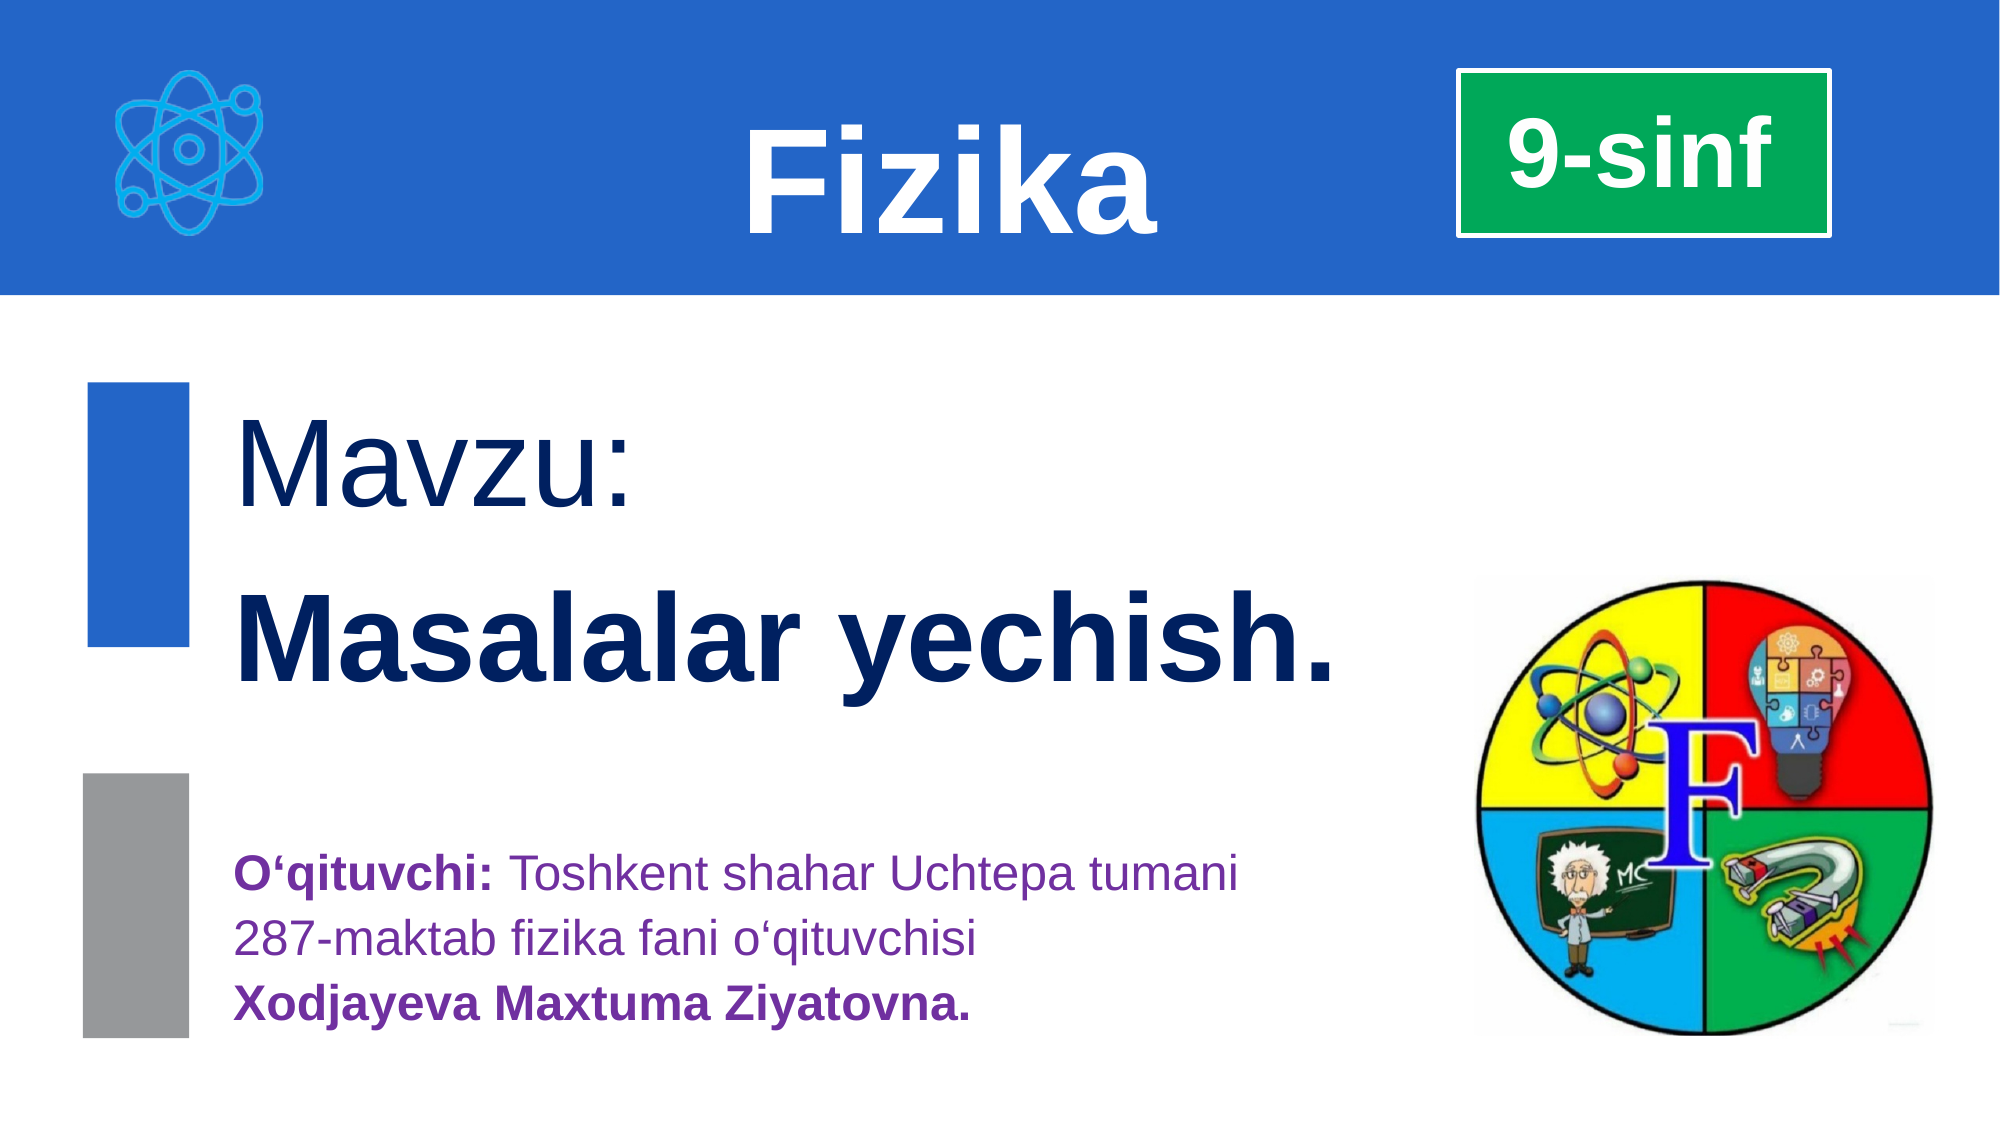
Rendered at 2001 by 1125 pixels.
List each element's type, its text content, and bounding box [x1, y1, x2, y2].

picture [1474, 572, 1960, 1039]
text_box [115, 70, 264, 236]
text_box Fizika [337, 78, 1556, 264]
text_box [1458, 70, 1830, 236]
text_box [0, 0, 2000, 296]
text_box [82, 773, 190, 1039]
text_box Mavzu: Masalalar yechish. O‘qituvchi: Toshkent shahar Uchtepa tumani 287-maktab fizika fani o‘qituvchisi Xodjayeva Maxtuma Ziyatovna. [226, 376, 1910, 1125]
text_box [87, 382, 190, 648]
text_box 9-sinf [1556, 82, 1815, 207]
